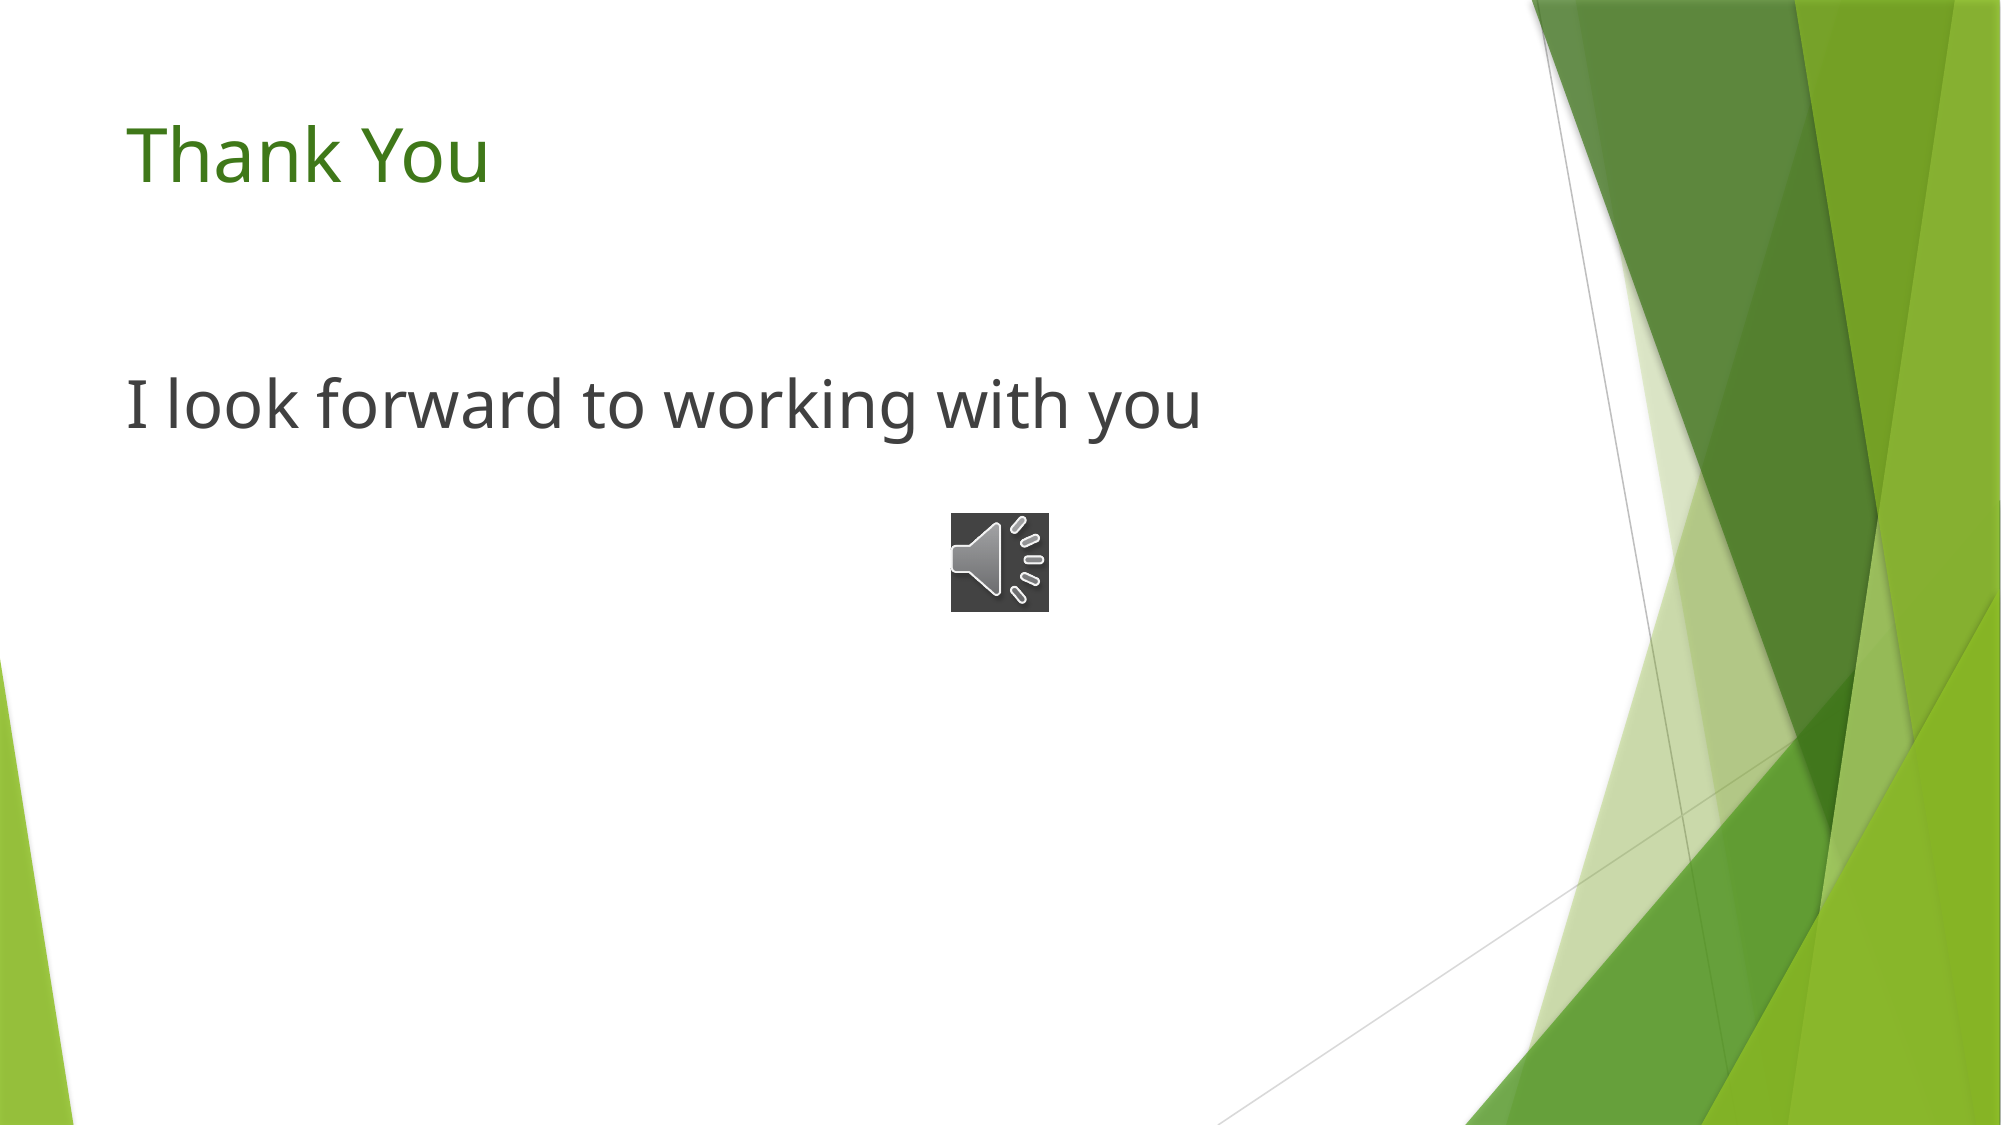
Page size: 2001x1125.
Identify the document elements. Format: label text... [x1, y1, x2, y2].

picture [949, 511, 1051, 613]
title Thank You [111, 99, 1522, 317]
list I look forward to working with you [111, 354, 1522, 992]
